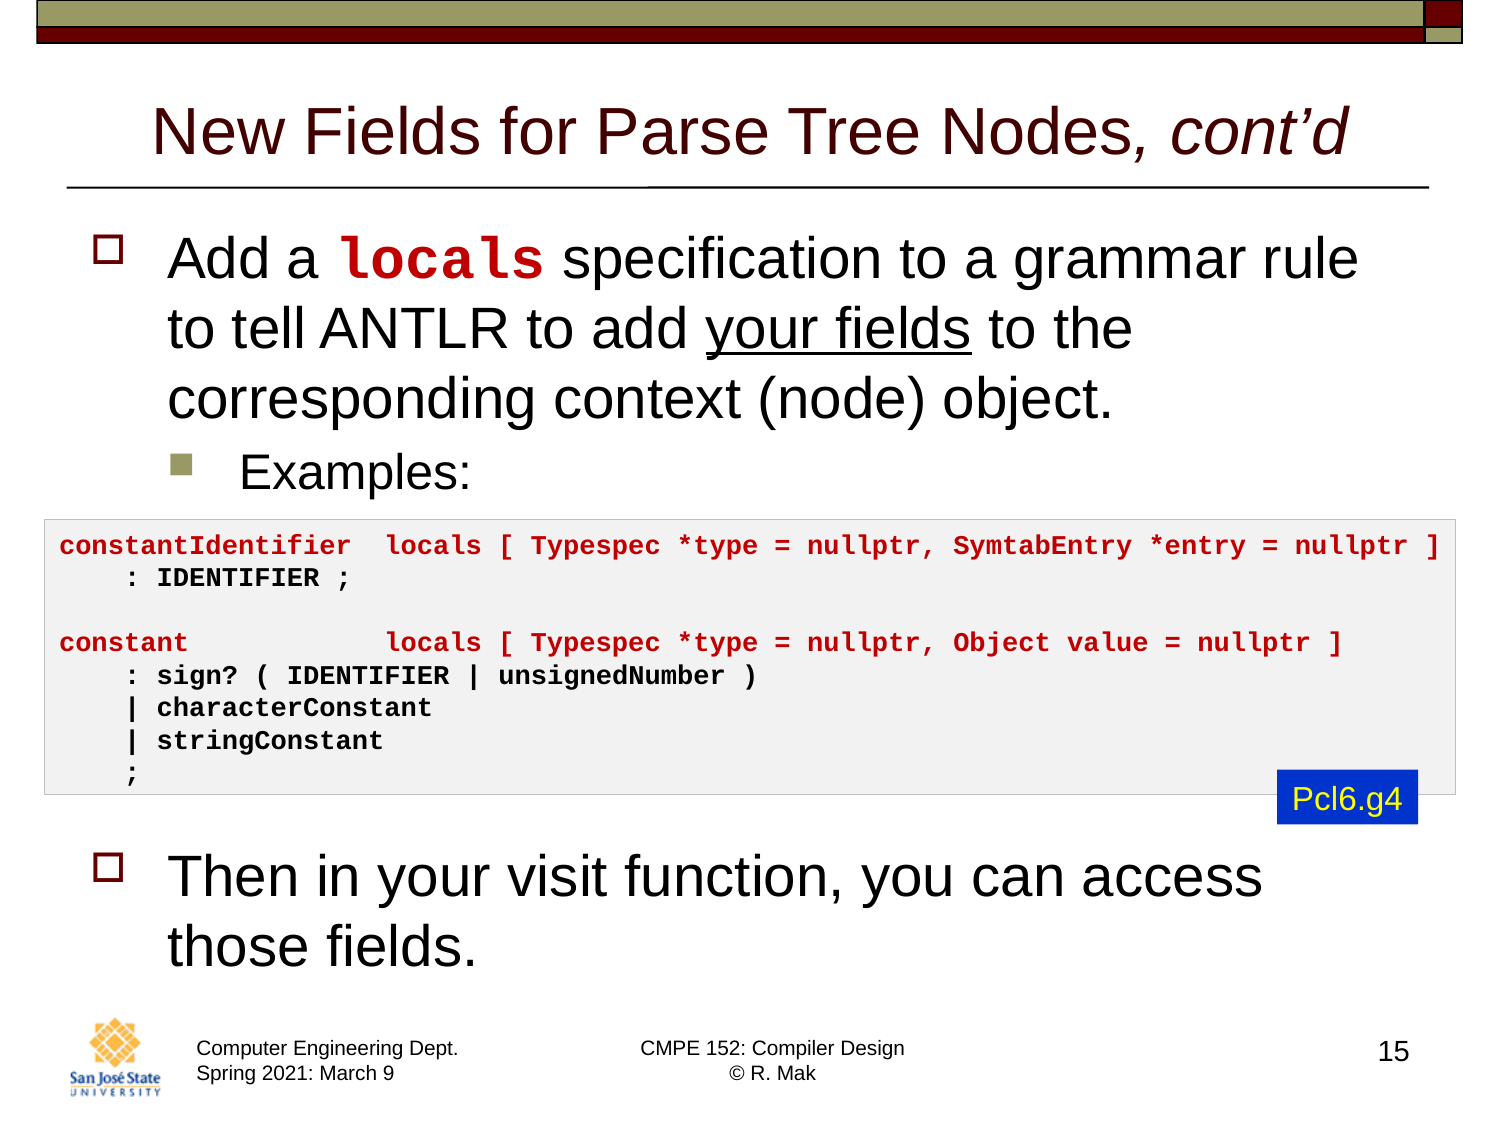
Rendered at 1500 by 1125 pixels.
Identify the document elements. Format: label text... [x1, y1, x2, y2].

text_box constantIdentifier locals [ Typespec *type = nullptr, SymtabEntry *entry = nullptr ] : IDENTIFIER ; constant locals [ Typespec *type = nullptr, Object value = nullptr ] : sign? ( IDENTIFIER | unsignedNumber ) | characterConstant | stringConstant ; [44, 519, 1456, 795]
title New Fields for Parse Tree Nodes, cont’d [75, 67, 1425, 175]
slide_number 15 [1320, 1025, 1425, 1100]
text_box Pcl6.g4 [1277, 769, 1419, 825]
list Add a locals specification to a grammar rule to tell ANTLR to add your fields to the corresponding context (node) object. Examples: Then in your visit function, you can access those fields. [75, 212, 1425, 519]
picture [60, 1012, 166, 1112]
